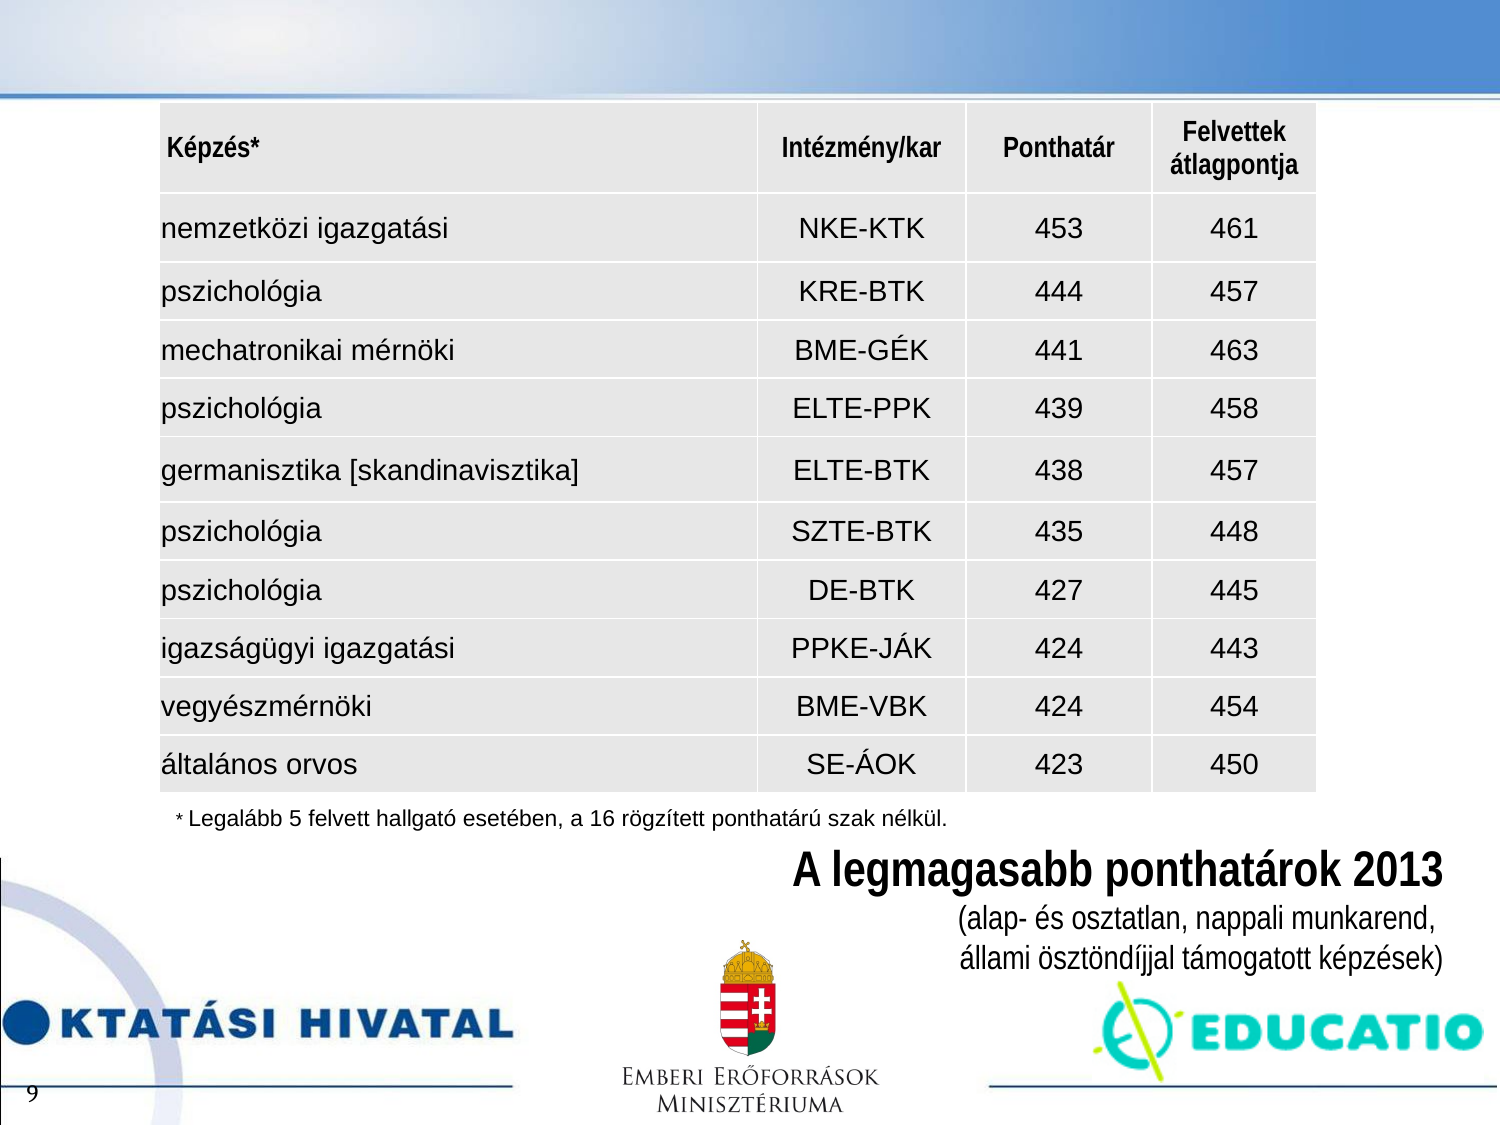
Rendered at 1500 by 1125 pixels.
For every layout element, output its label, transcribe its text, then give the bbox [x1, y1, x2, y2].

table_cell 454 [1153, 678, 1316, 734]
table_cell nemzetközi igazgatási [160, 194, 757, 261]
table_cell NKE-KTK [758, 194, 965, 261]
table_cell ELTE-PPK [758, 379, 965, 436]
table_cell 457 [1153, 263, 1316, 319]
table_cell SE-ÁOK [758, 736, 965, 792]
table_cell 441 [967, 321, 1151, 377]
text_box A legmagasabb ponthatárok 2013 (alap- és osztatlan, nappali munkarend, állami ösztöndíjjal támogatott képzések) [76, 839, 1459, 974]
table_cell BME-VBK [758, 678, 965, 734]
table_cell 463 [1153, 321, 1316, 377]
picture [0, 0, 1500, 1125]
table_cell 461 [1153, 194, 1316, 261]
table_cell 448 [1153, 503, 1316, 559]
table_header Intézmény/kar [758, 103, 965, 192]
table_cell mechatronikai mérnöki [160, 321, 757, 377]
table_cell ELTE-BTK [758, 437, 965, 501]
table_cell PPKE-JÁK [758, 619, 965, 676]
table_header Felvettek átlagpontja [1153, 103, 1316, 192]
table_cell 450 [1153, 736, 1316, 792]
table_cell DE-BTK [758, 561, 965, 618]
table_header Ponthatár [967, 103, 1151, 192]
table_cell 444 [967, 263, 1151, 319]
table_cell 438 [967, 437, 1151, 501]
table_cell 424 [967, 678, 1151, 734]
table_cell pszichológia [160, 503, 757, 559]
table_cell 439 [967, 379, 1151, 436]
table_cell 453 [967, 194, 1151, 261]
table_cell germanisztika [skandinavisztika] [160, 437, 757, 501]
table_cell igazságügyi igazgatási [160, 619, 757, 676]
table_cell 435 [967, 503, 1151, 559]
table_cell 427 [967, 561, 1151, 618]
table_cell általános orvos [160, 736, 757, 792]
table_cell KRE-BTK [758, 263, 965, 319]
text_box * Legalább 5 felvett hallgató esetében, a 16 rögzített ponthatárú szak nélkül. [160, 796, 964, 839]
table_cell 445 [1153, 561, 1316, 618]
slide_number 9 [11, 1070, 89, 1125]
table_cell pszichológia [160, 263, 757, 319]
table_cell pszichológia [160, 379, 757, 436]
table_header Képzés* [160, 103, 757, 192]
table_cell 458 [1153, 379, 1316, 436]
table_cell pszichológia [160, 561, 757, 618]
table_cell 424 [967, 619, 1151, 676]
table_cell SZTE-BTK [758, 503, 965, 559]
table_cell 423 [967, 736, 1151, 792]
table_cell 457 [1153, 437, 1316, 501]
table_cell vegyészmérnöki [160, 678, 757, 734]
table_cell 443 [1153, 619, 1316, 676]
table_cell BME-GÉK [758, 321, 965, 377]
